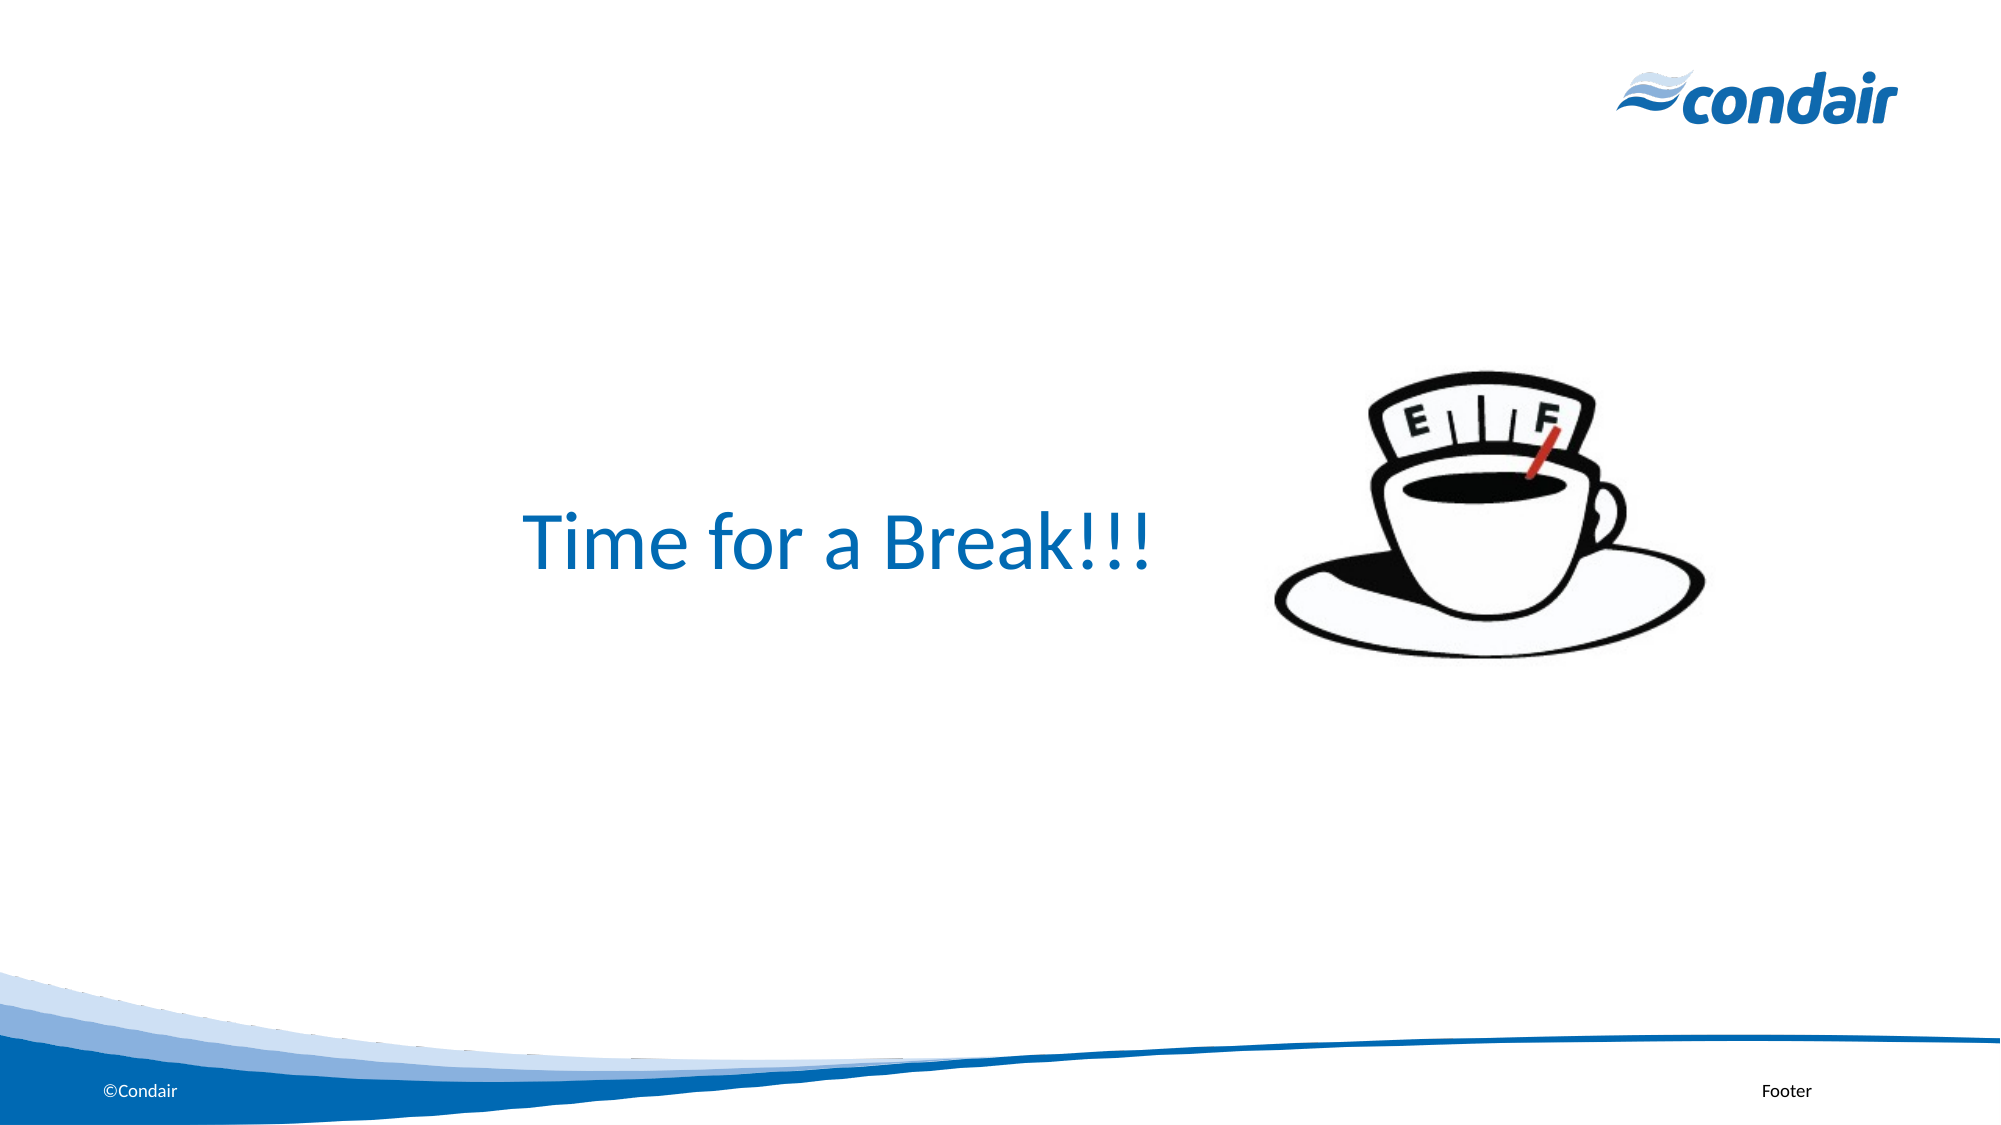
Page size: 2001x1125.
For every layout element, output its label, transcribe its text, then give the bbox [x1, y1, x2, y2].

title Time for a Break!!! [103, 485, 1228, 563]
footer Footer [878, 1078, 1813, 1102]
picture [0, 972, 2000, 1125]
picture [1228, 303, 1730, 745]
picture [1616, 69, 1918, 128]
